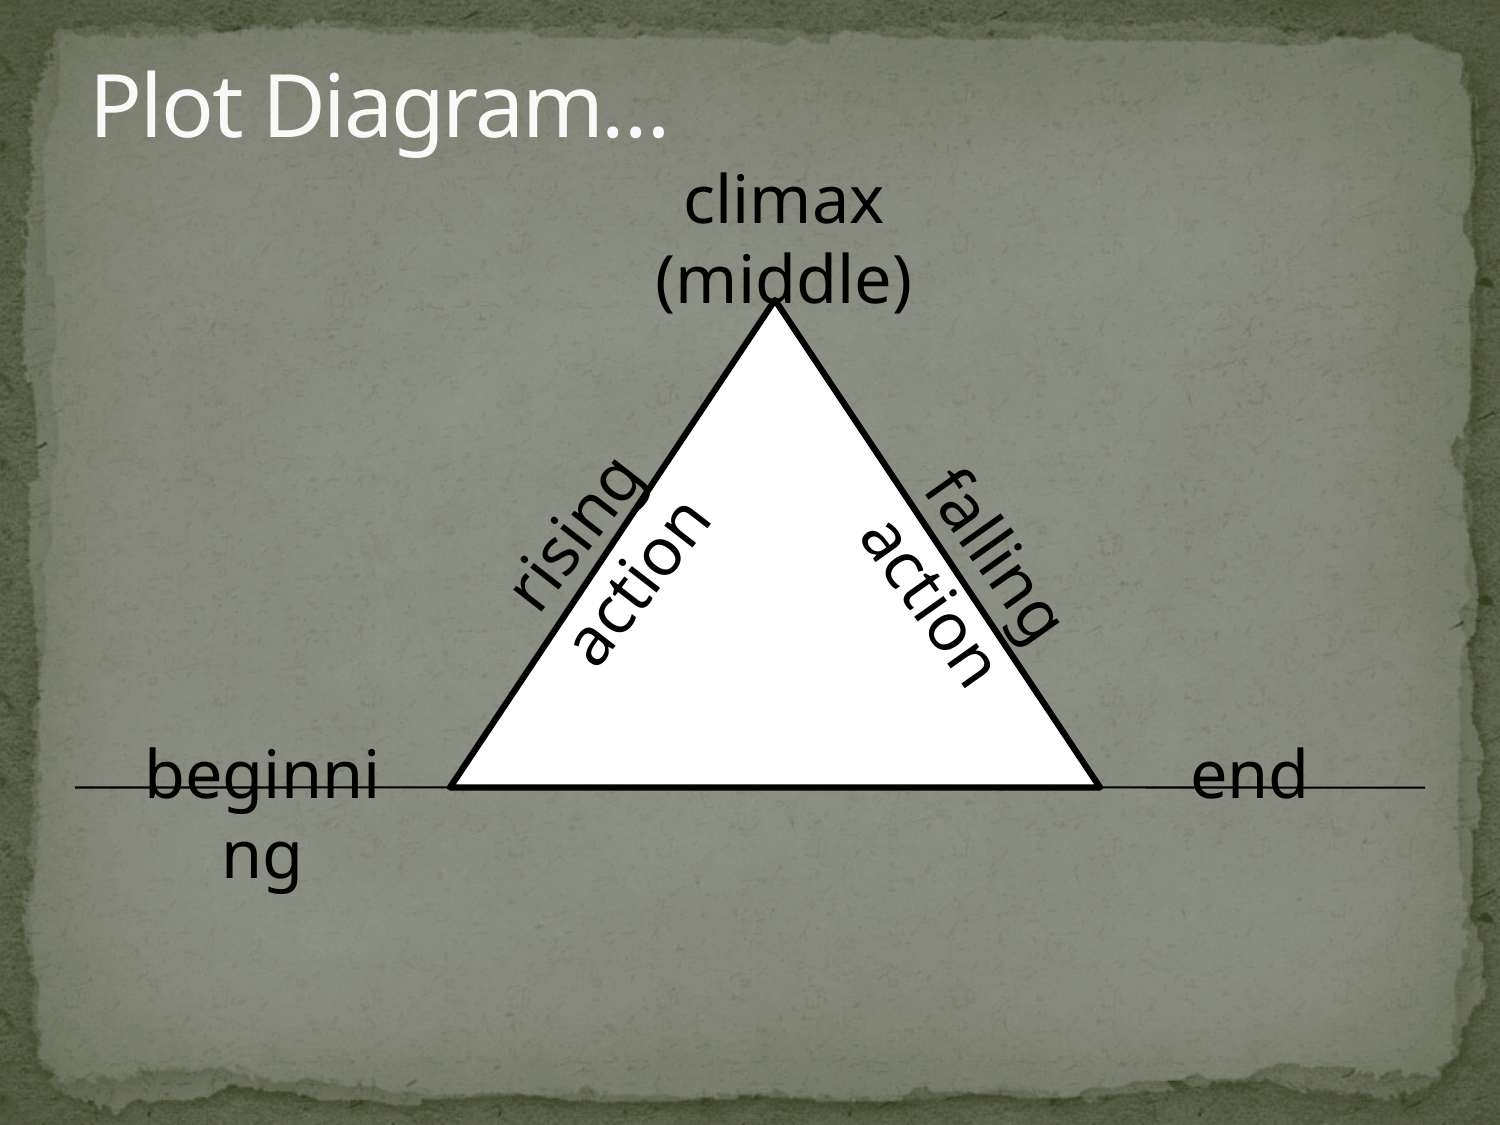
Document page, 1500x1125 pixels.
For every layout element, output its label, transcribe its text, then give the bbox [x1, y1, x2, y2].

text_box climax (middle) [600, 149, 969, 325]
text_box falling action [789, 375, 1145, 778]
text_box end [1099, 724, 1400, 820]
text_box beginning [112, 724, 413, 900]
text_box rising action [421, 355, 785, 754]
text_box [447, 325, 1099, 791]
title Plot Diagram… [74, 24, 1425, 163]
